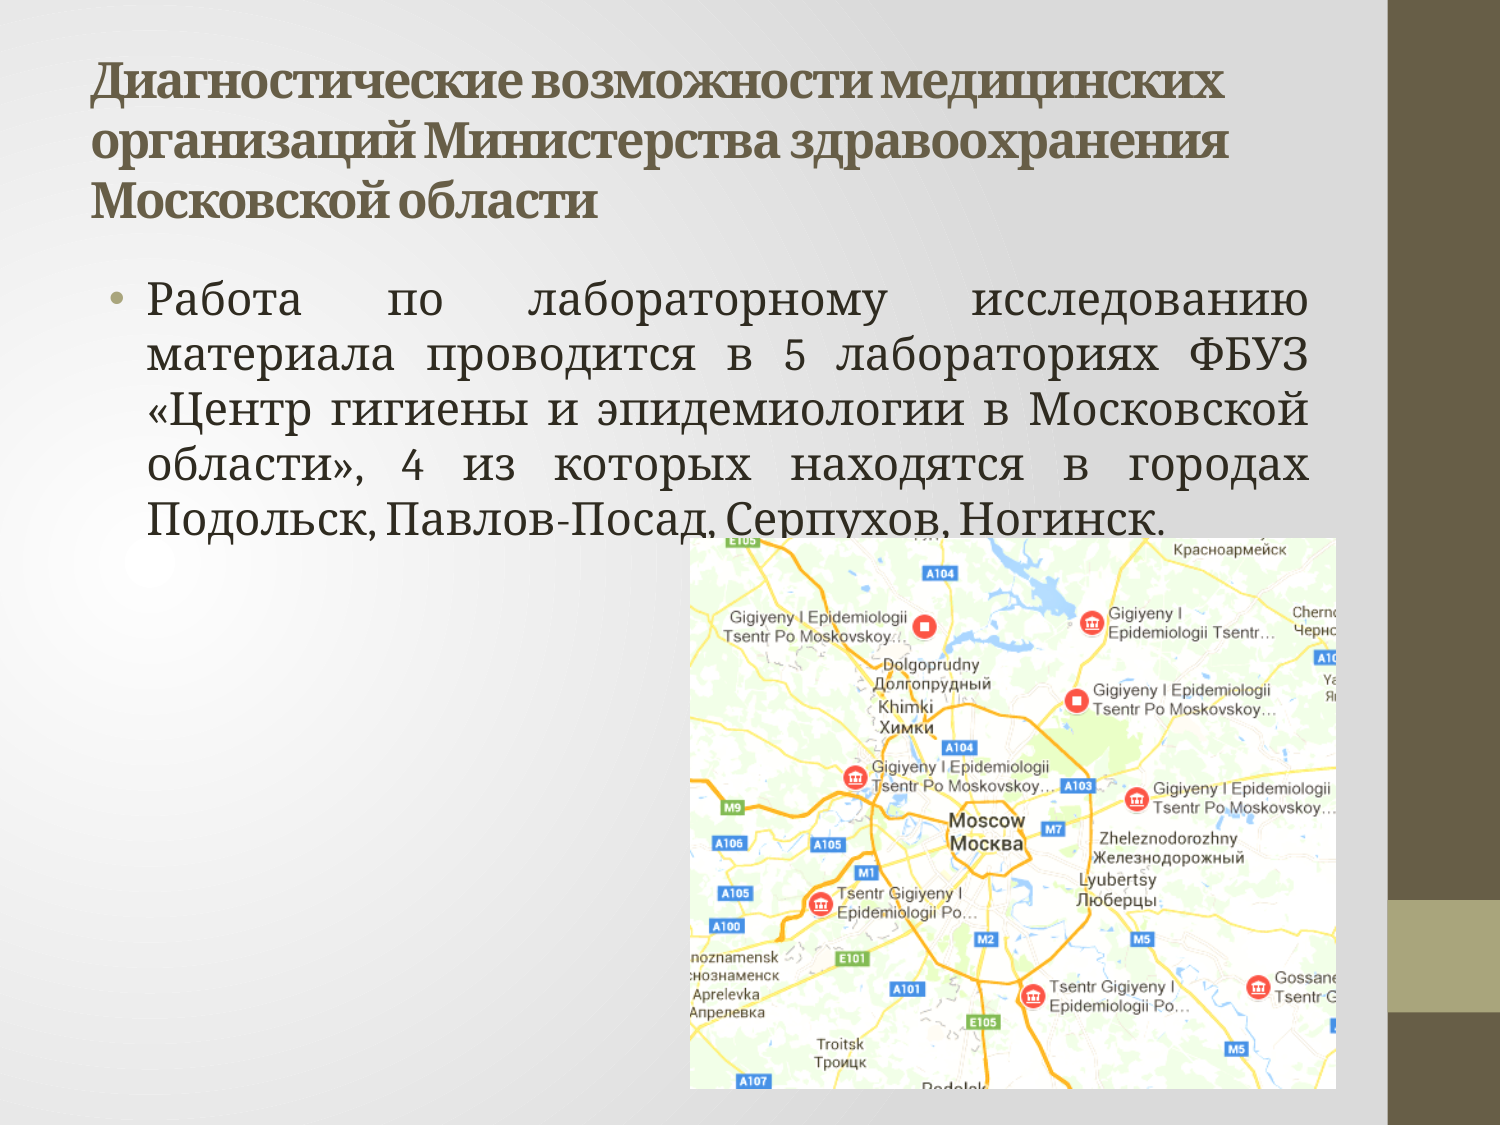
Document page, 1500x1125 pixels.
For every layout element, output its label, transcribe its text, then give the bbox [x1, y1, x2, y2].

list Работа по лабораторному исследованию материала проводится в 5 лабораториях ФБУЗ «Центр гигиены и эпидемиологии в Московской области», 4 из которых находятся в городах Подольск, Павлов-Посад, Серпухов, Ногинск. [75, 262, 1325, 563]
title Диагностические возможности медицинских организаций Министерства здравоохранения Московской области [75, 45, 1325, 233]
picture [690, 538, 1336, 1090]
